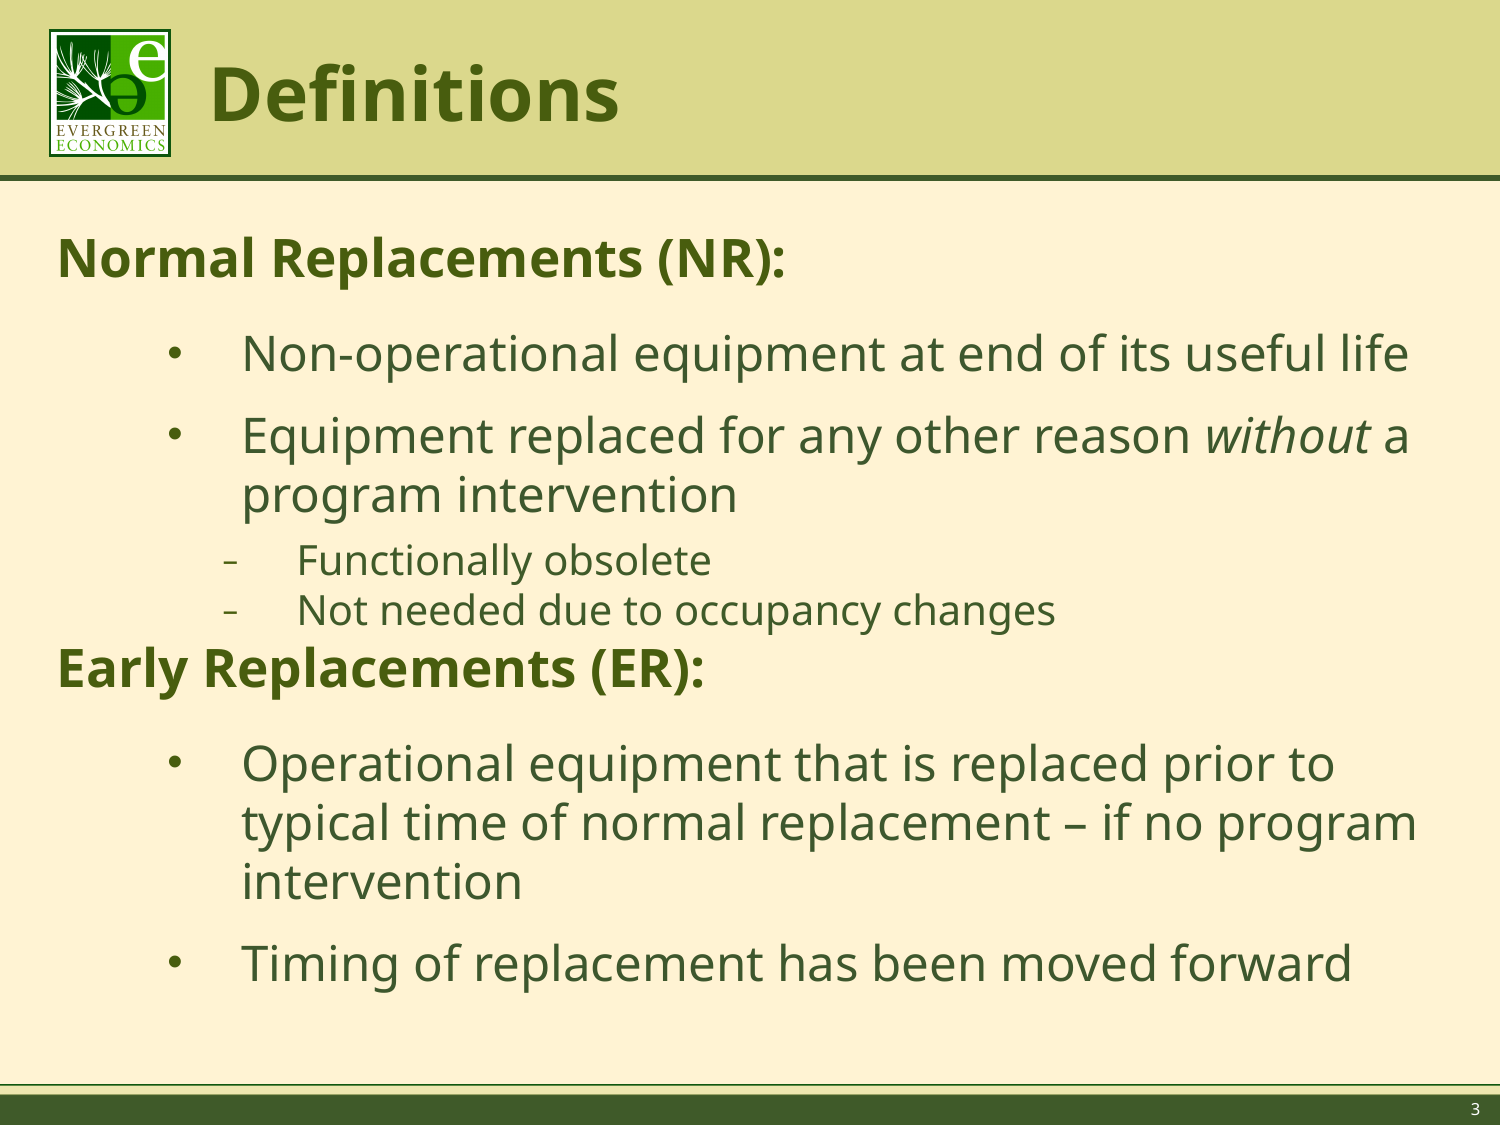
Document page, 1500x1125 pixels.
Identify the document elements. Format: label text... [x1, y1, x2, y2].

list Normal Replacements (NR): Non-operational equipment at end of its useful life Equipment replaced for any other reason without a program intervention Functionally obsolete Not needed due to occupancy changes Early Replacements (ER): Operational equipment that is replaced prior to typical time of normal replacement – if no program intervention Timing of replacement has been moved forward [41, 217, 1440, 1025]
picture [51, 32, 168, 154]
title Definitions [193, 38, 1421, 145]
slide_number 3 [1361, 1091, 1496, 1125]
